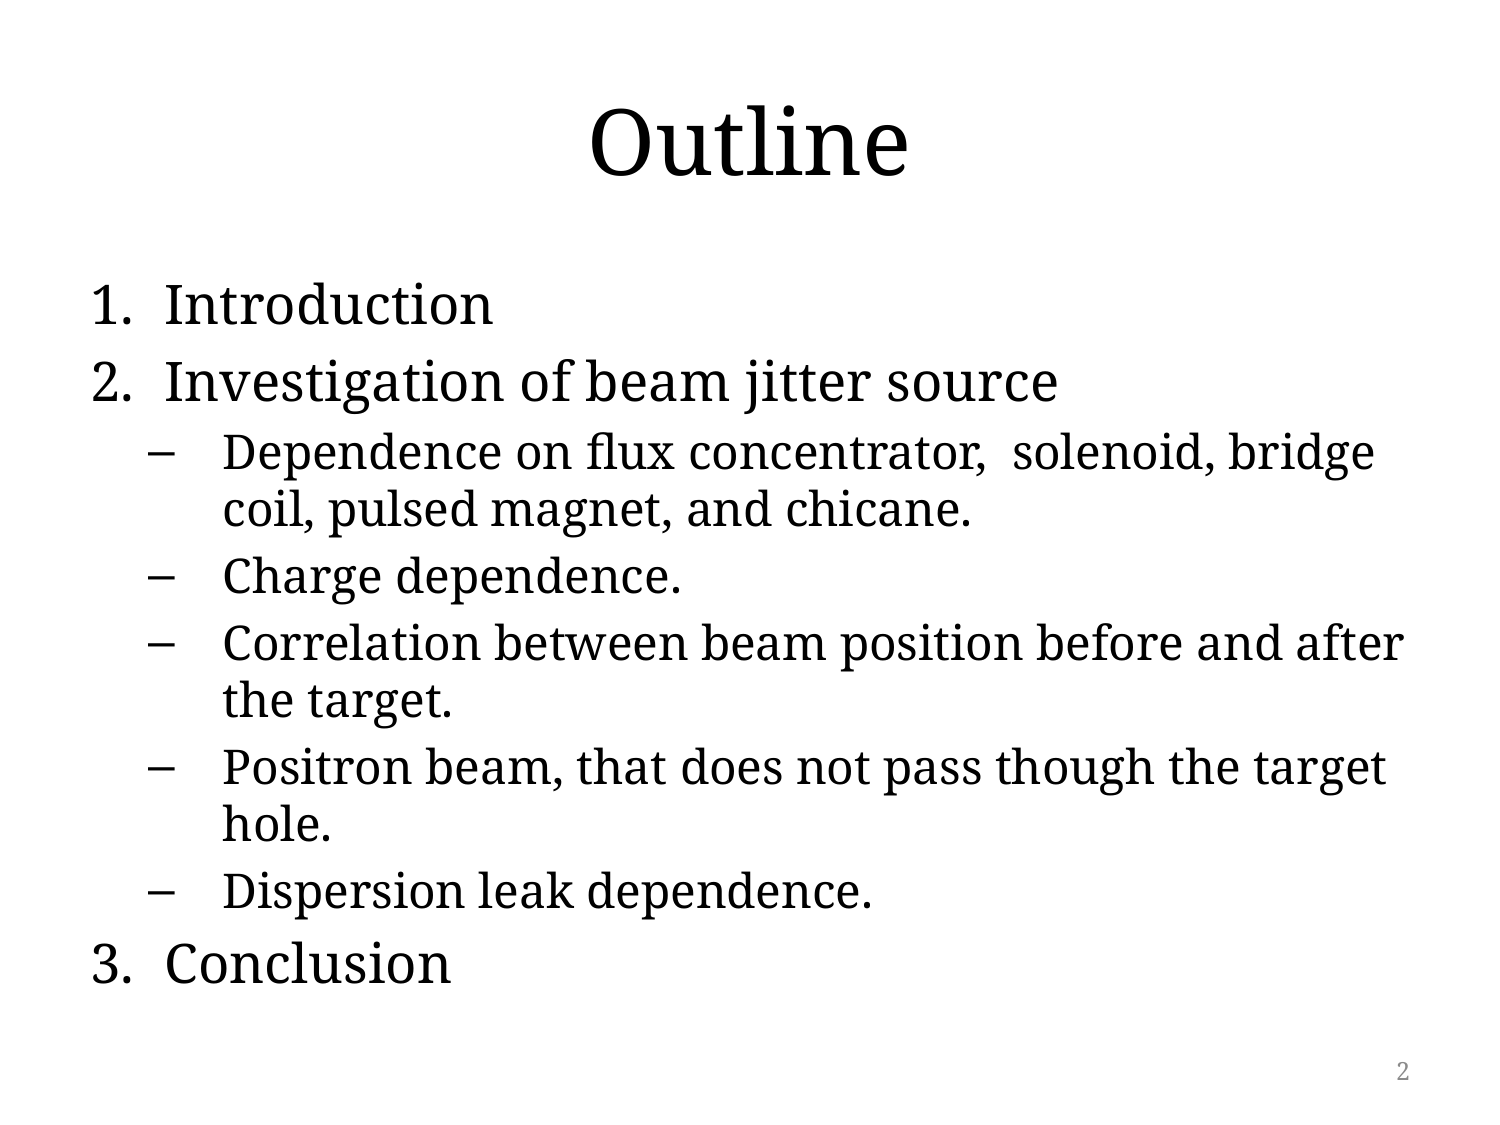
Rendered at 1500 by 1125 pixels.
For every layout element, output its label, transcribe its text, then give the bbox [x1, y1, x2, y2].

list Introduction Investigation of beam jitter source Dependence on flux concentrator, solenoid, bridge coil, pulsed magnet, and chicane. Charge dependence. Correlation between beam position before and after the target. Positron beam, that does not pass though the target hole. Dispersion leak dependence. Conclusion [75, 262, 1425, 1005]
title Outline [75, 45, 1425, 233]
slide_number 2 [1074, 1042, 1425, 1103]
